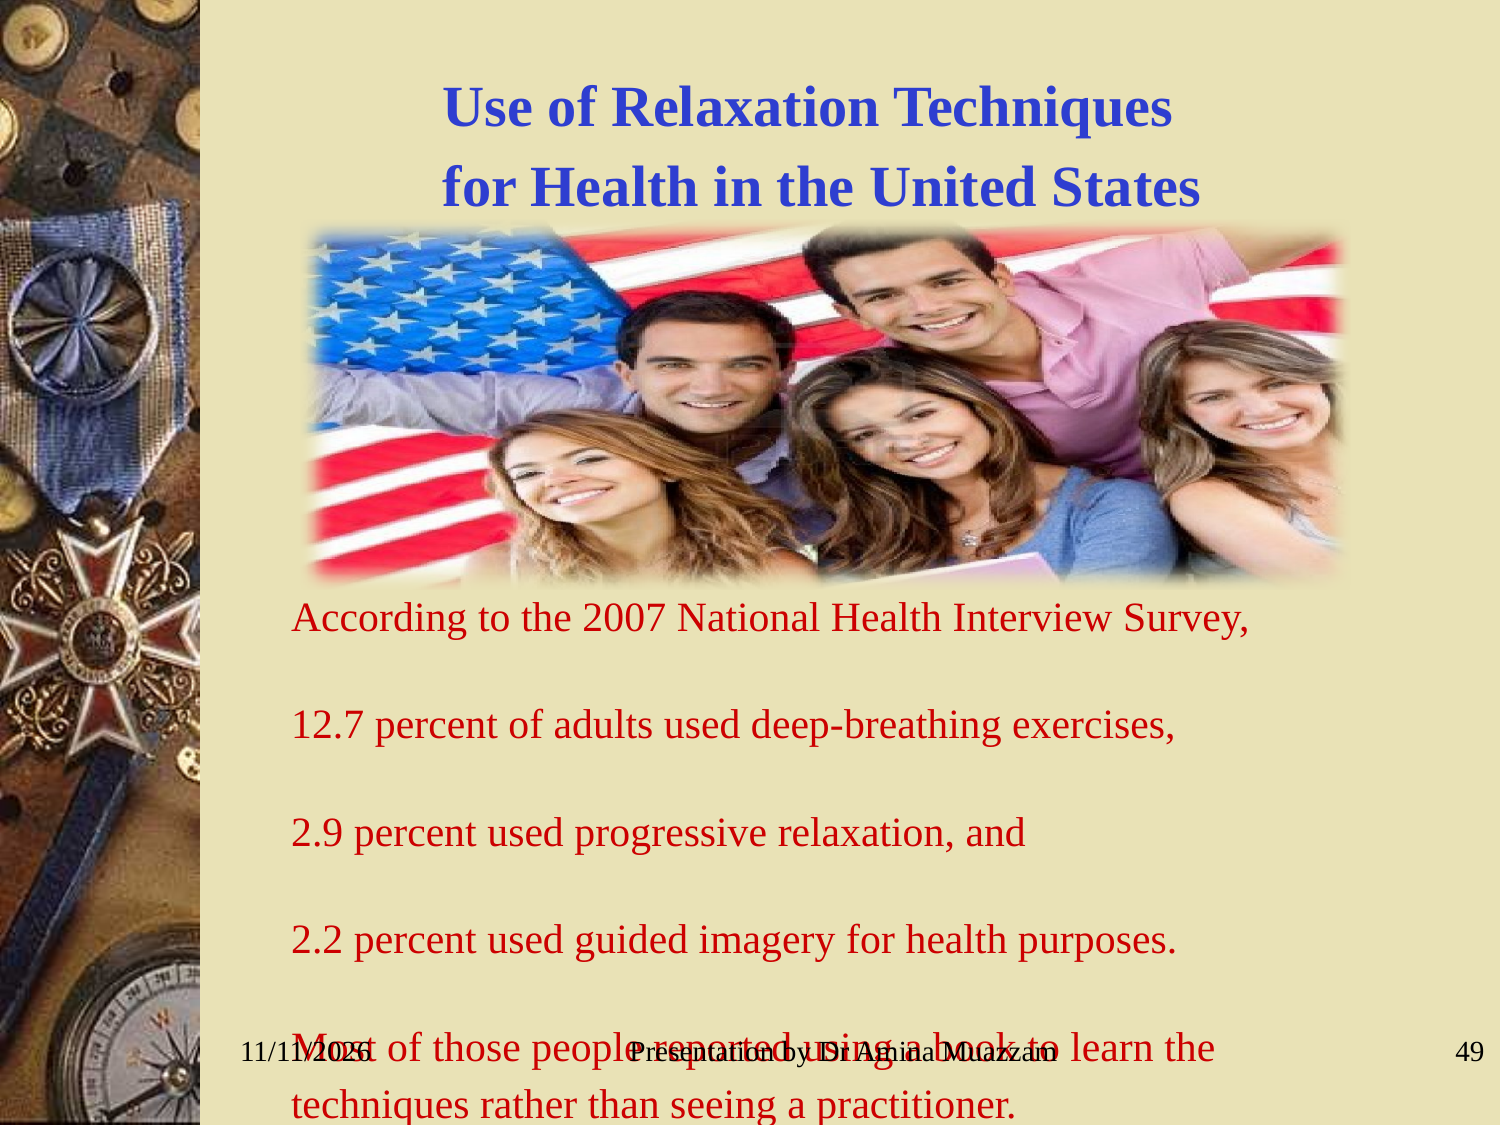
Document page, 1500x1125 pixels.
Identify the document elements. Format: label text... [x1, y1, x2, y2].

slide_number 49 [1187, 1025, 1500, 1100]
picture [0, 0, 200, 1125]
text_box Use of Relaxation Techniques for Health in the United States [374, 49, 1263, 217]
picture [299, 219, 1351, 590]
footer Presentation by Dr Amina Muazzam [562, 1025, 1125, 1100]
text_box According to the 2007 National Health Interview Survey, 12.7 percent of adults used deep-breathing exercises, 2.9 percent used progressive relaxation, and 2.2 percent used guided imagery for health purposes. Most of those people reported using a book to learn the techniques rather than seeing a practitioner. [223, 574, 1340, 1125]
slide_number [225, 1025, 500, 1100]
